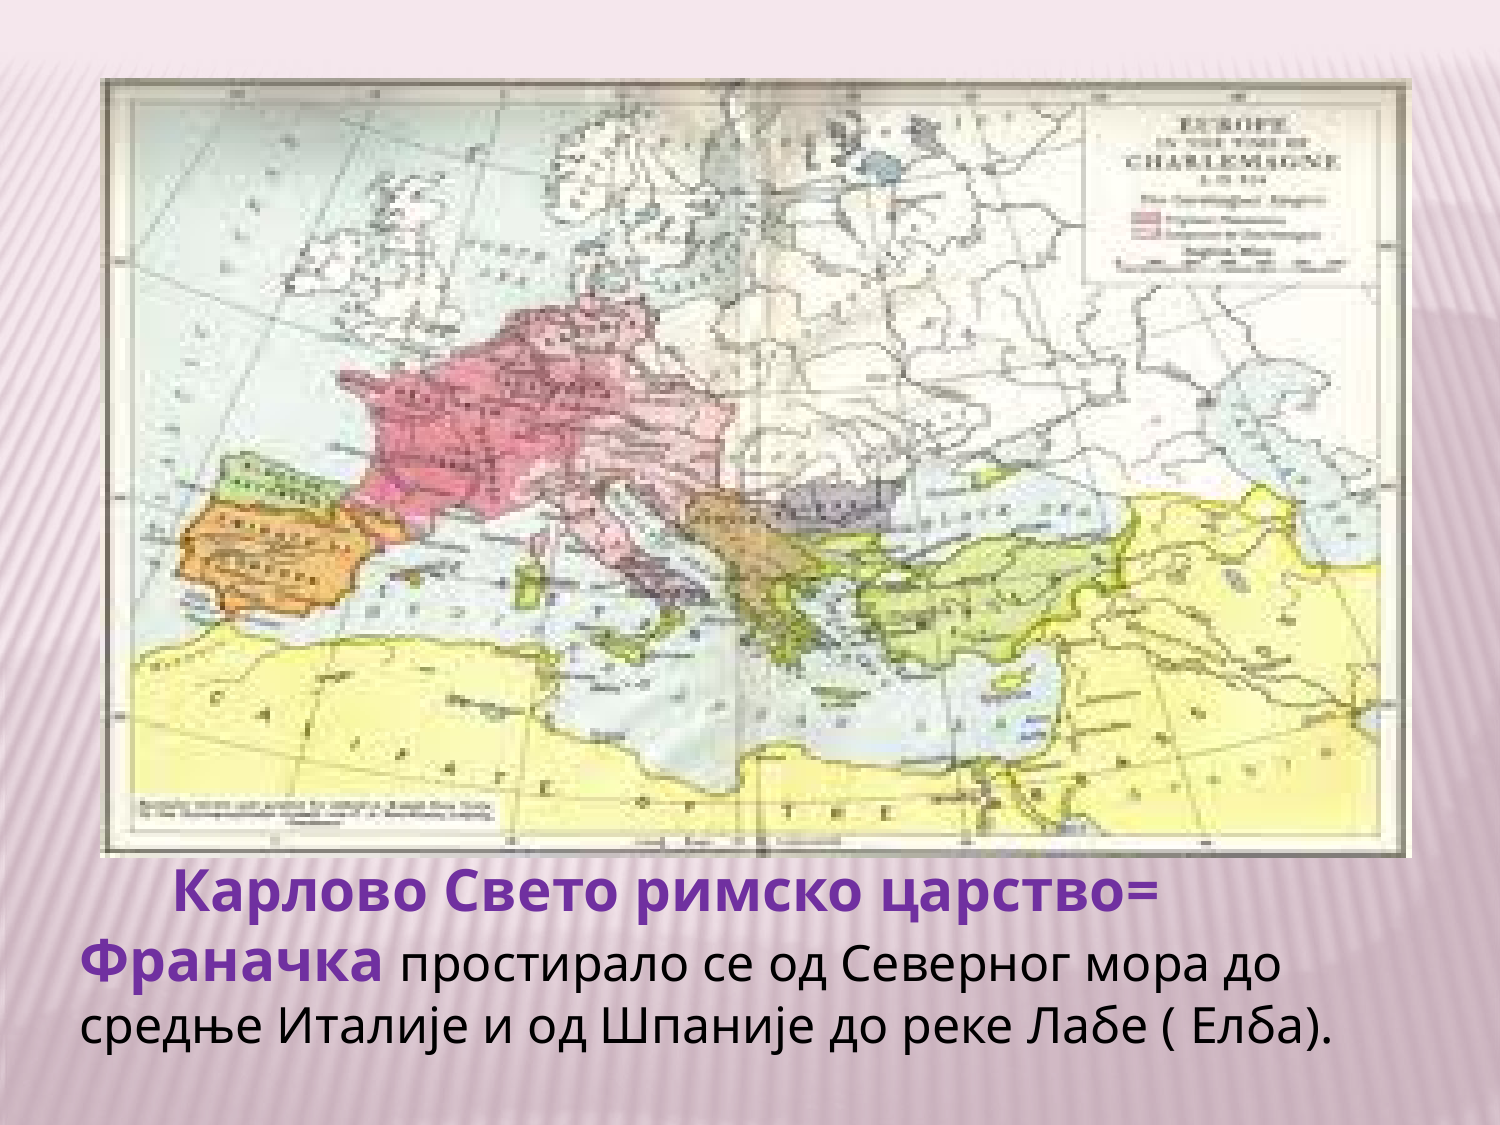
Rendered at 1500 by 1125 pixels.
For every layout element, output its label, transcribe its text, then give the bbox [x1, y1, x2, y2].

text_box Карлово Свето римско царство= Франачка простирало се од Северног мора до средње Италије и од Шпаније до реке Лабе ( Елба). [64, 845, 1365, 1061]
picture [99, 77, 1412, 859]
